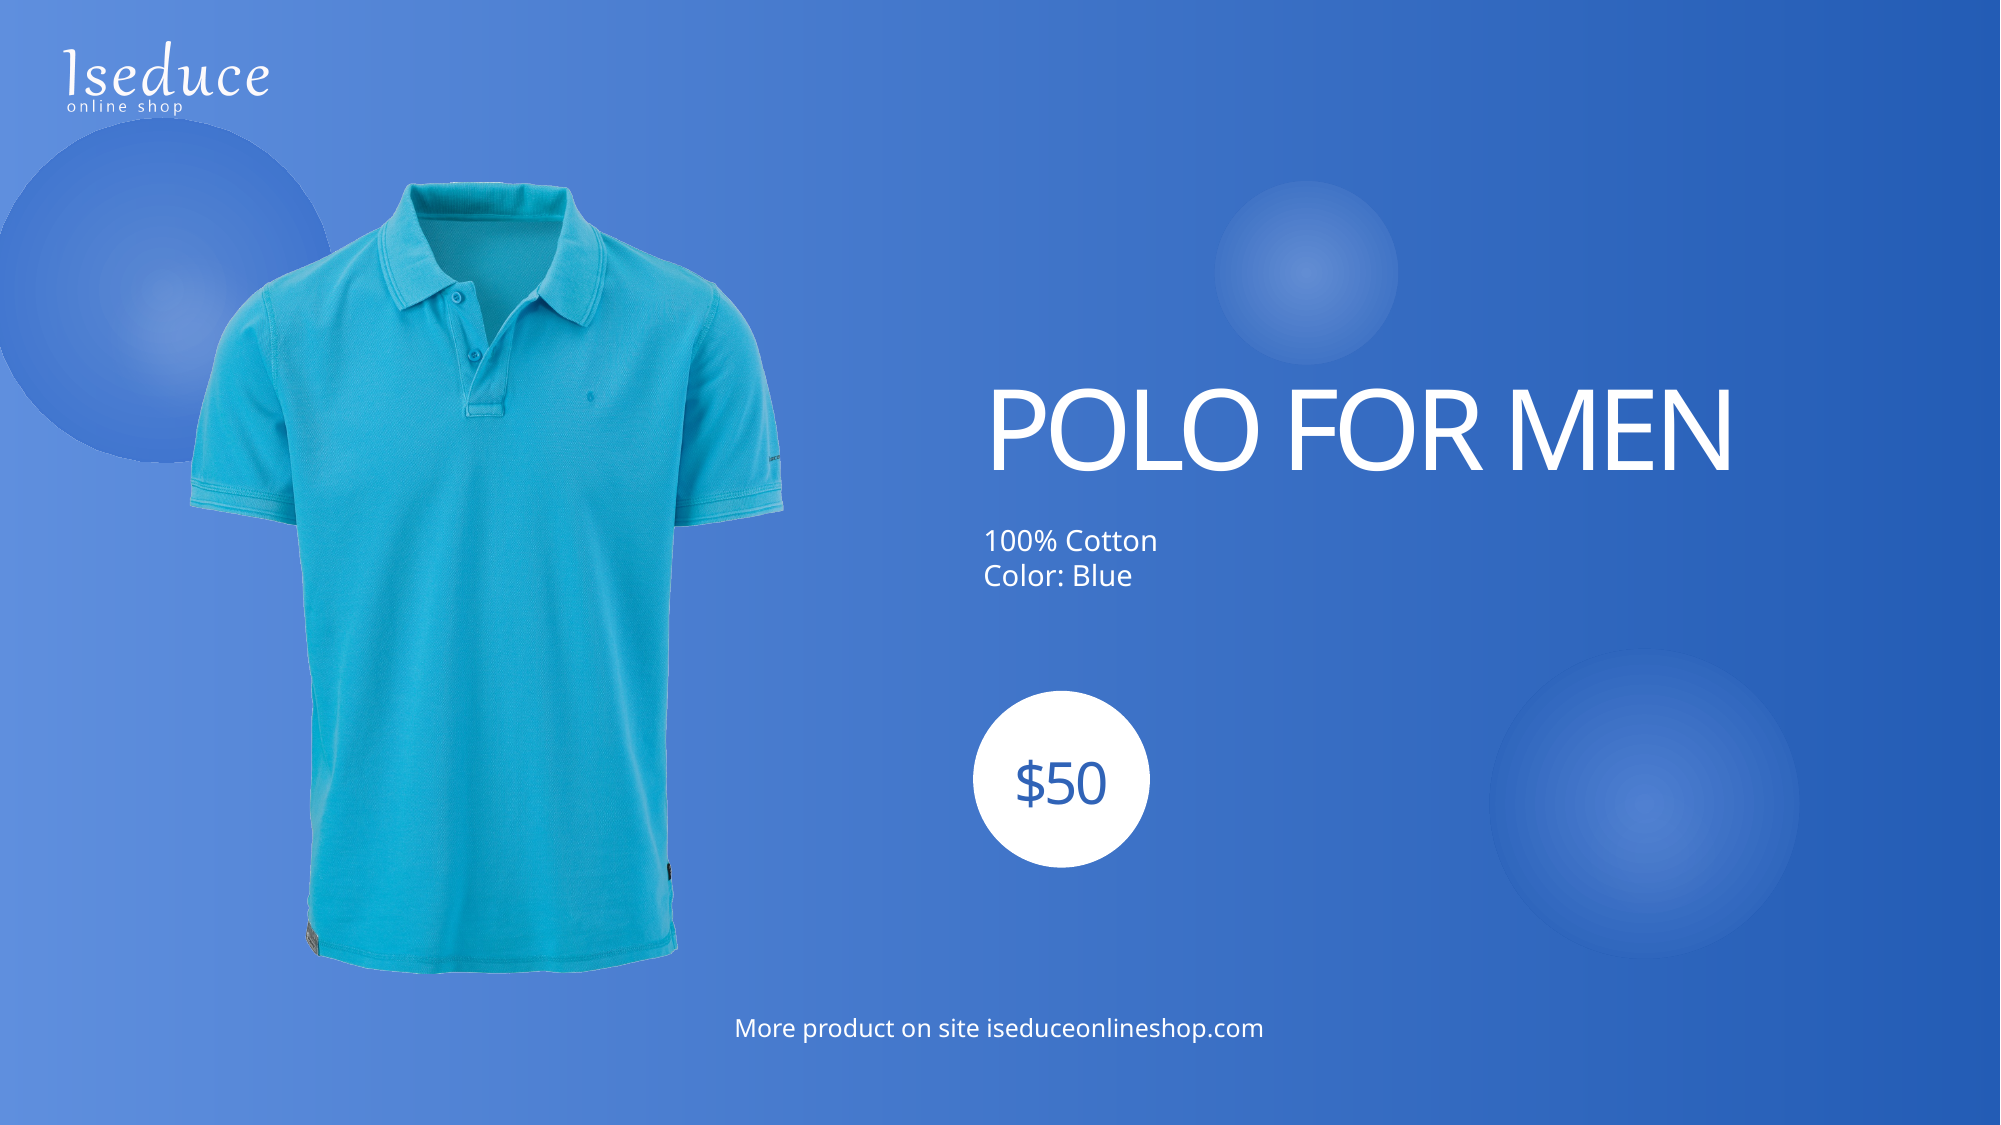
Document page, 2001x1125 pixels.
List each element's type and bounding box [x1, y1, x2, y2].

picture [17, 0, 308, 273]
text_box [0, 0, 2000, 1125]
